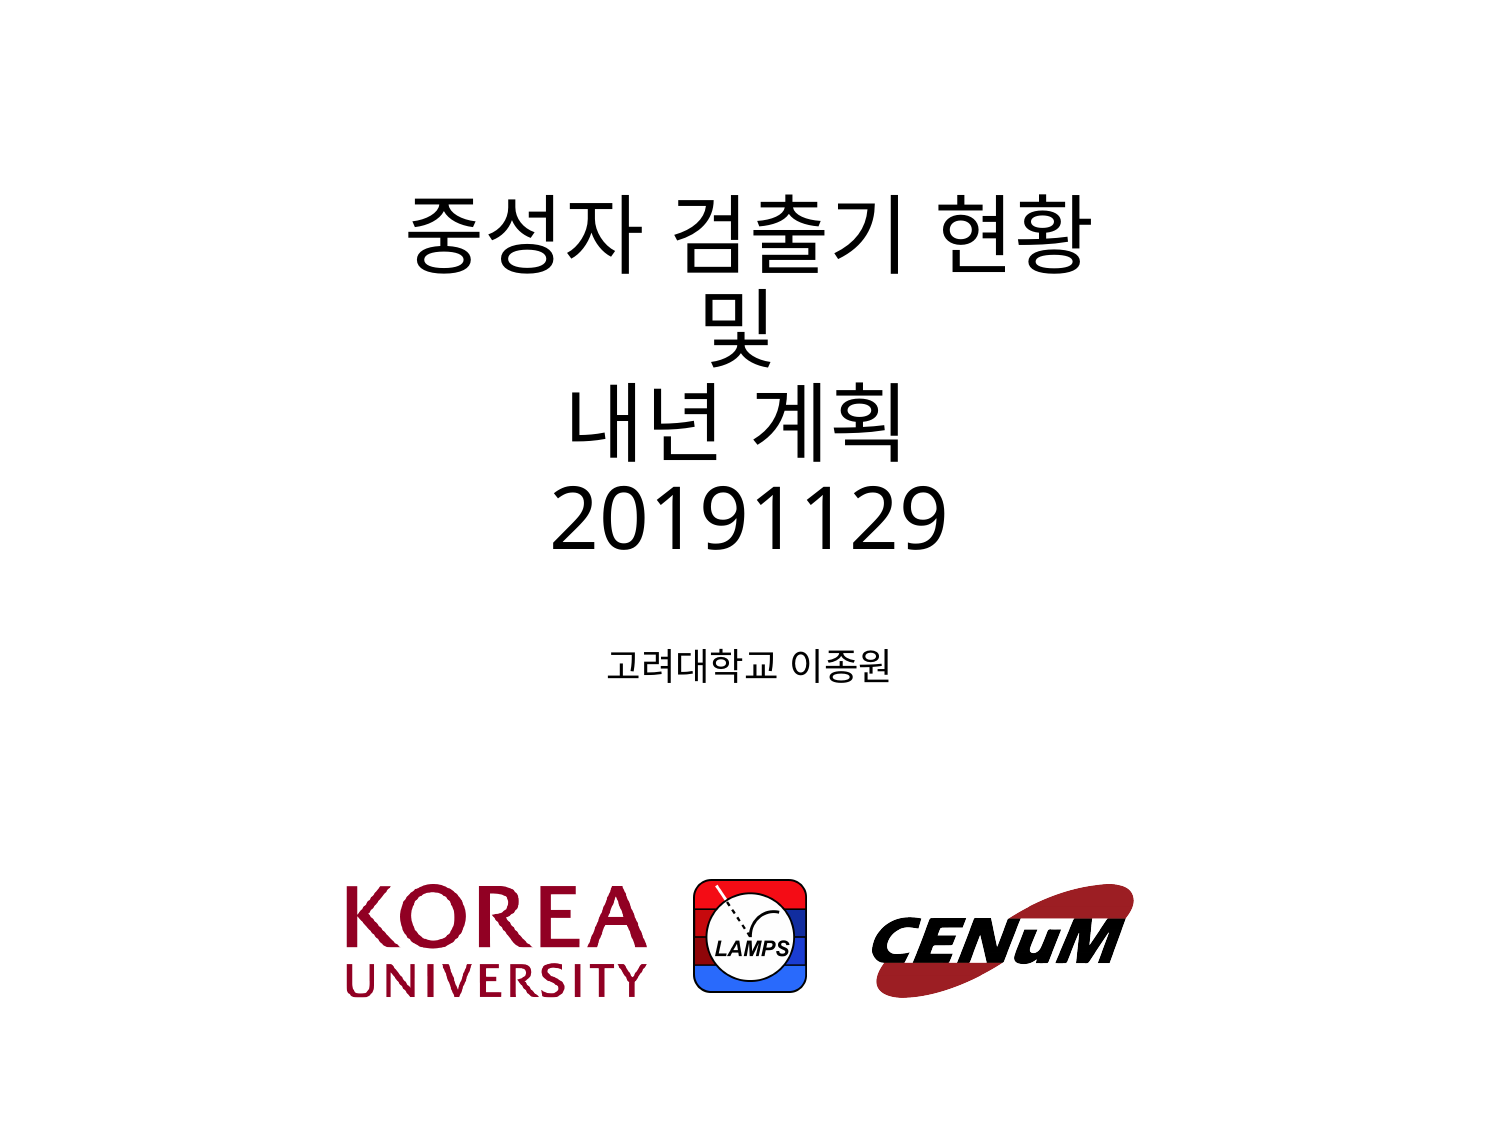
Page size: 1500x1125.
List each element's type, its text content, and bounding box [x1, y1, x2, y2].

picture [872, 884, 1134, 998]
title 중성자 검출기 현황 및 내년 계획 20191129 [46, 184, 1454, 576]
picture [342, 884, 651, 998]
picture [693, 879, 807, 993]
subtitle 고려대학교 이종원 [46, 640, 1454, 820]
